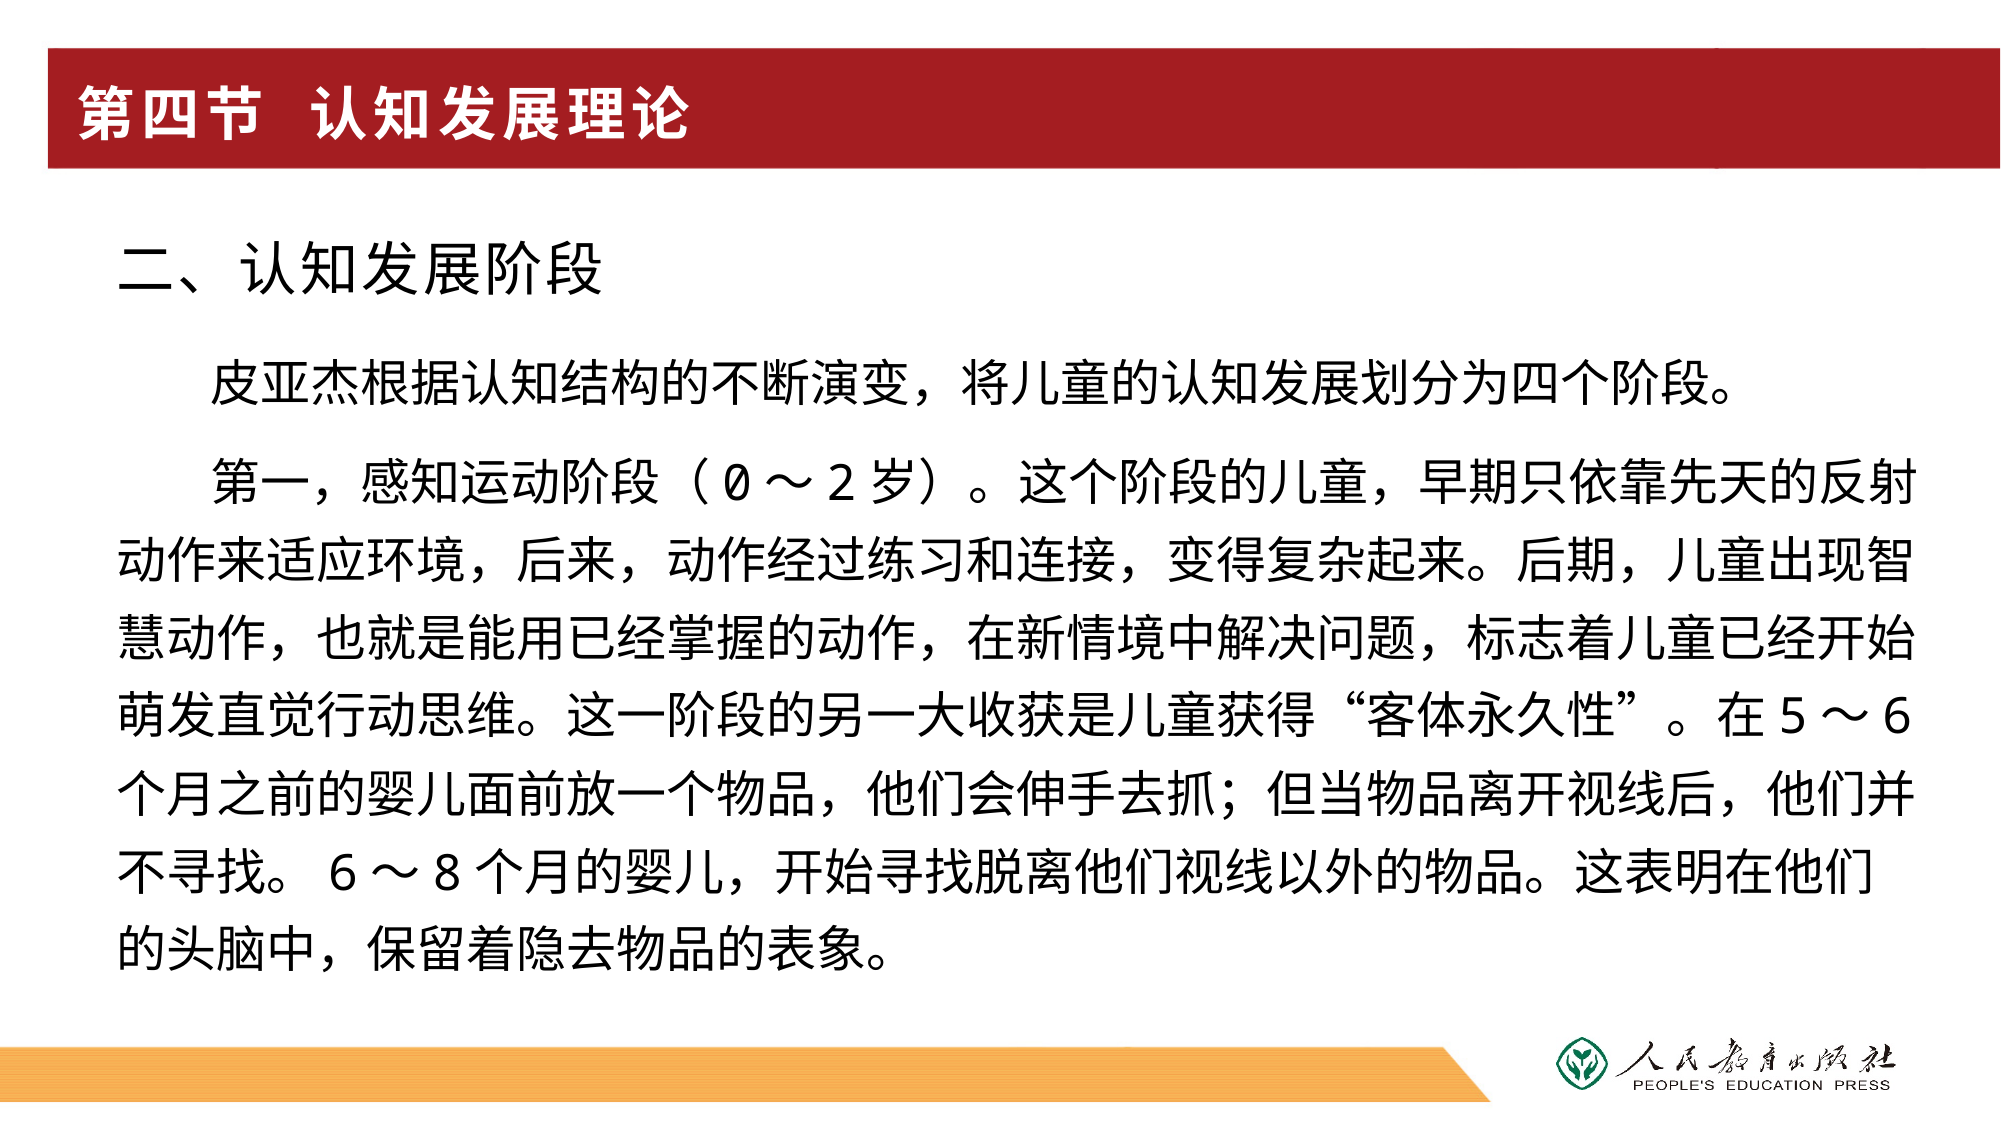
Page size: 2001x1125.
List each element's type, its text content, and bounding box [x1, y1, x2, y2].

picture [0, 0, 2001, 1125]
title 第四节 认知发展理论 [62, 57, 1788, 167]
list 二、认知发展阶段 [101, 203, 1939, 307]
list 皮亚杰根据认知结构的不断演变，将儿童的认知发展划分为四个阶段。 第一，感知运动阶段（0～2岁）。这个阶段的儿童，早期只依靠先天的反射动作来适应环境，后来，动作经过练习和连接，变得复杂起来。后期，儿童出现智慧动作，也就是能用已经掌握的动作，在新情境中解决问题，标志着儿童已经开始萌发直觉行动思维。这一阶段的另一大收获是儿童获得“客体永久性”。在5～6个月之前的婴儿面前放一个物品，他们会伸手去抓；但当物品离开视线后，他们并不寻找。6～8个月的婴儿，开始寻找脱离他们视线以外的物品。这表明在他们的头脑中，保留着隐去物品的表象。 [101, 325, 1939, 991]
